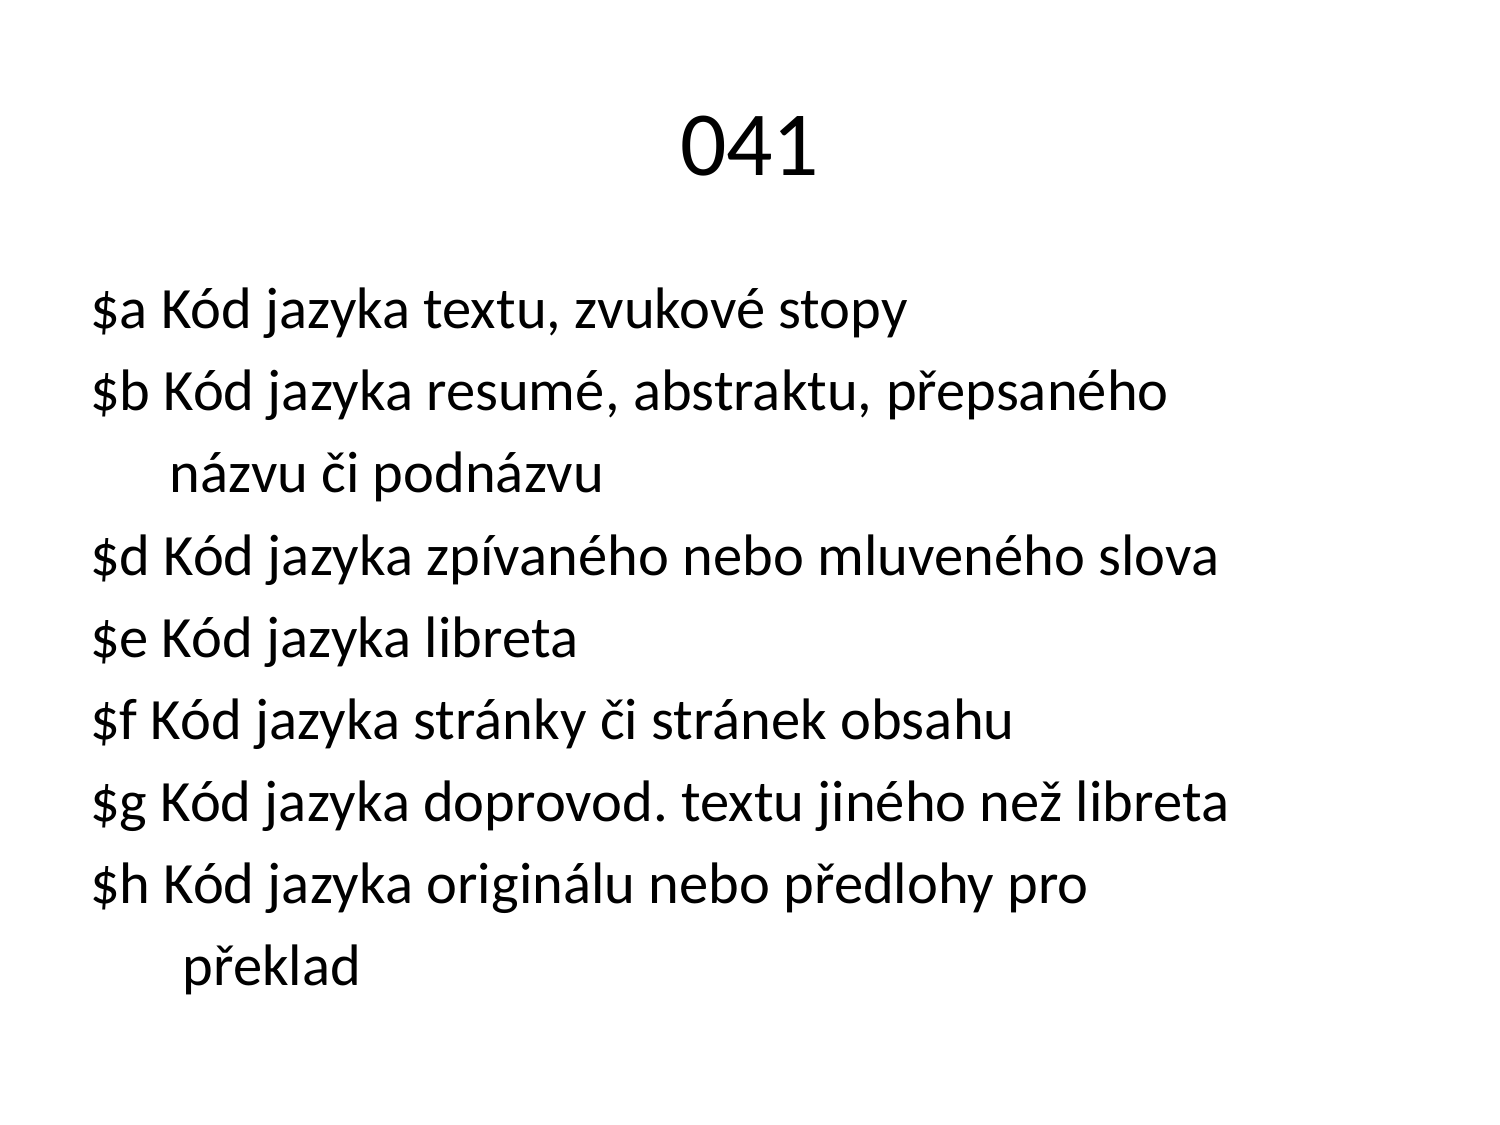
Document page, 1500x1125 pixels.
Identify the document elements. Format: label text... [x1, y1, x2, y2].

title 041 [75, 45, 1425, 233]
list $a Kód jazyka textu, zvukové stopy $b Kód jazyka resumé, abstraktu, přepsaného názvu či podnázvu $d Kód jazyka zpívaného nebo mluveného slova $e Kód jazyka libreta $f Kód jazyka stránky či stránek obsahu $g Kód jazyka doprovod. textu jiného než libreta $h Kód jazyka originálu nebo předlohy pro překlad [75, 262, 1425, 1005]
